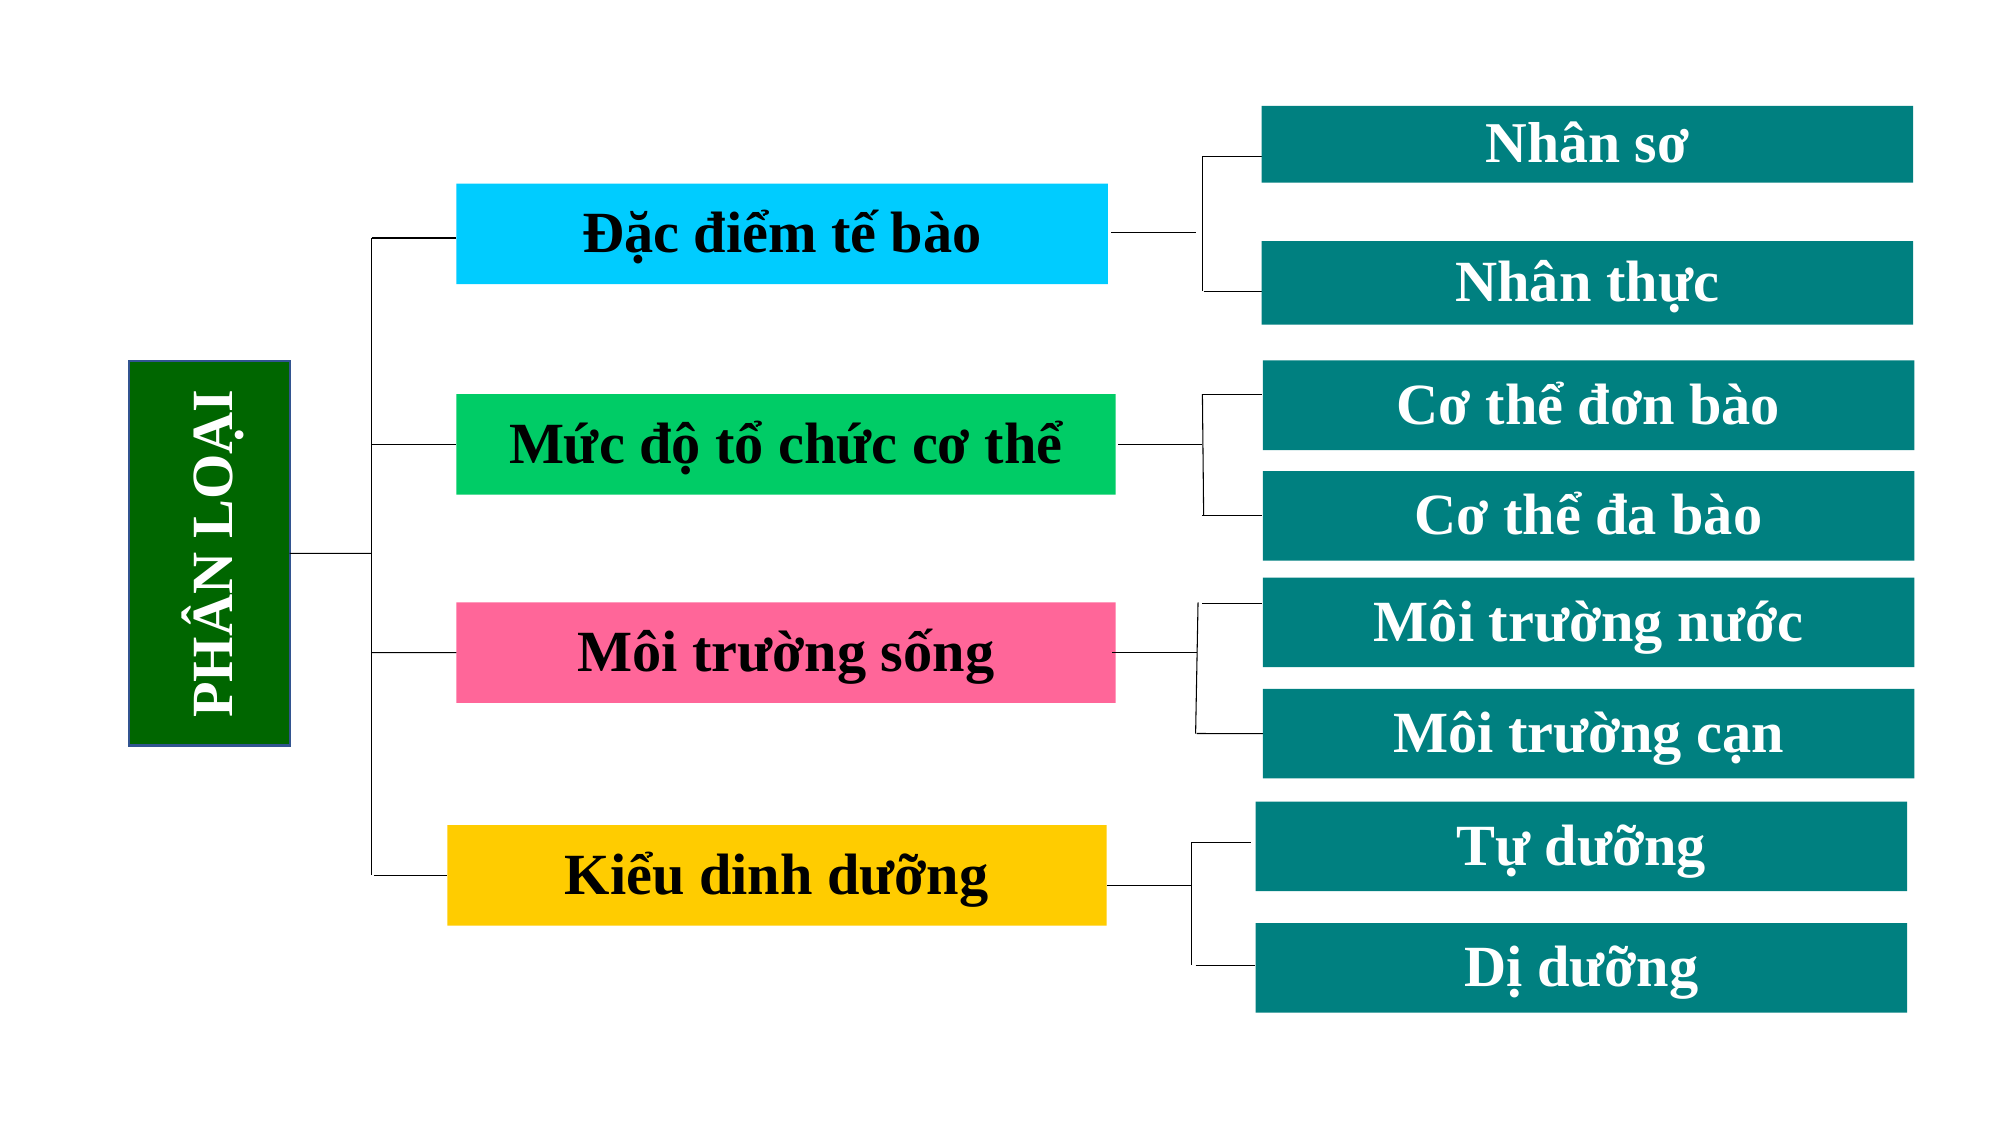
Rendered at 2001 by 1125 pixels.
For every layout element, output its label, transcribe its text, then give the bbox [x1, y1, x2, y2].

text_box Cơ thể đa bào [1262, 471, 1915, 561]
text_box Nhân sơ [1261, 105, 1914, 183]
text_box PHÂN LOẠI [128, 360, 291, 747]
text_box Tự dưỡng [1255, 801, 1908, 892]
text_box Mức độ tổ chức cơ thể [456, 394, 1116, 495]
text_box Nhân thực [1261, 241, 1914, 325]
text_box Cơ thể đơn bào [1262, 360, 1915, 451]
title Đặc điểm tế bào [456, 183, 1108, 285]
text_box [1195, 602, 1199, 734]
text_box Môi trường sống [456, 602, 1116, 703]
text_box Môi trường cạn [1262, 688, 1915, 779]
text_box Môi trường nước [1262, 577, 1915, 668]
text_box Dị dưỡng [1255, 923, 1908, 1013]
text_box Kiểu dinh dưỡng [447, 825, 1107, 926]
